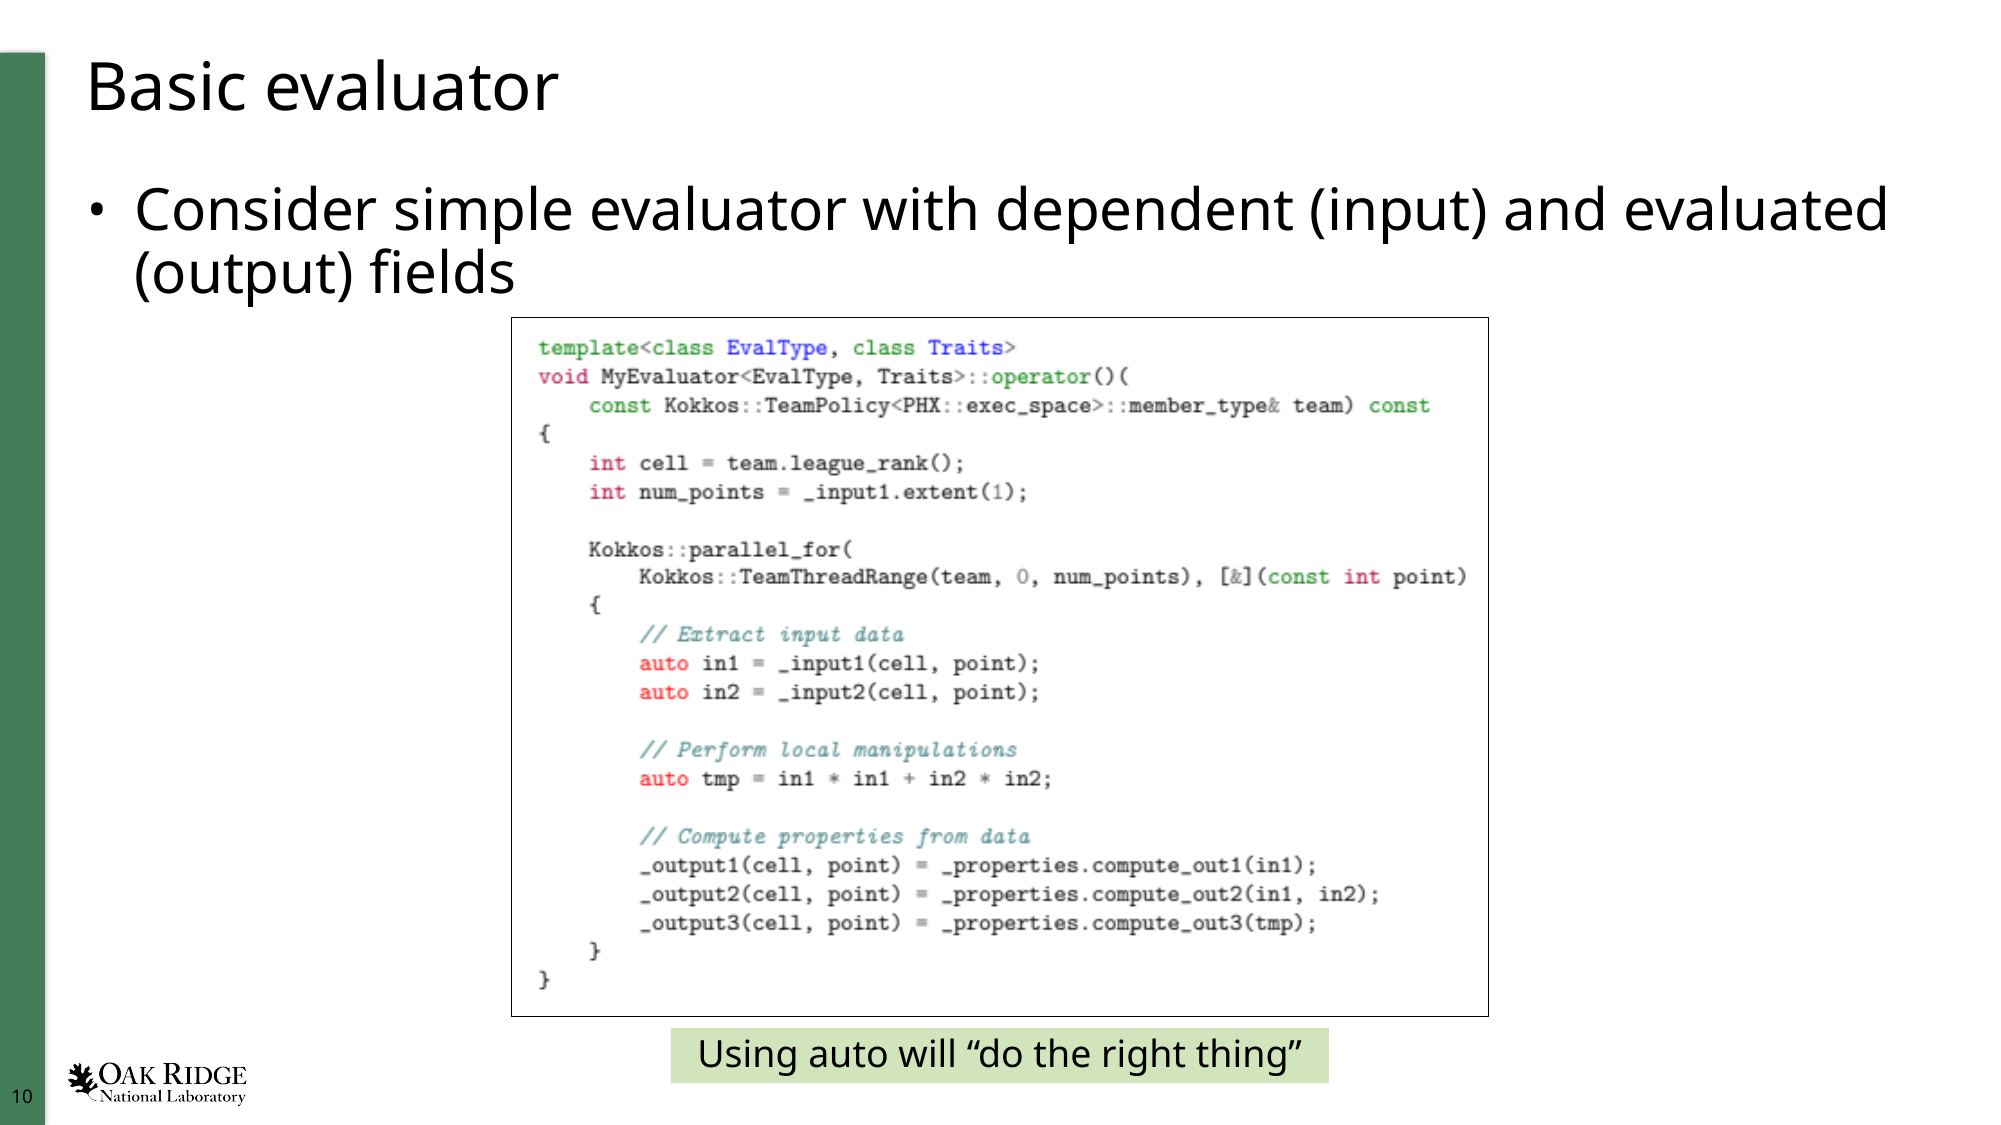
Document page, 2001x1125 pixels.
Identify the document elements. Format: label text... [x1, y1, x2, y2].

picture [67, 1062, 247, 1106]
text_box Using auto will “do the right thing” [670, 1028, 1329, 1084]
list Consider simple evaluator with dependent (input) and evaluated (output) fields [71, 172, 1946, 836]
picture [511, 316, 1489, 1017]
title Basic evaluator [70, 44, 1946, 134]
